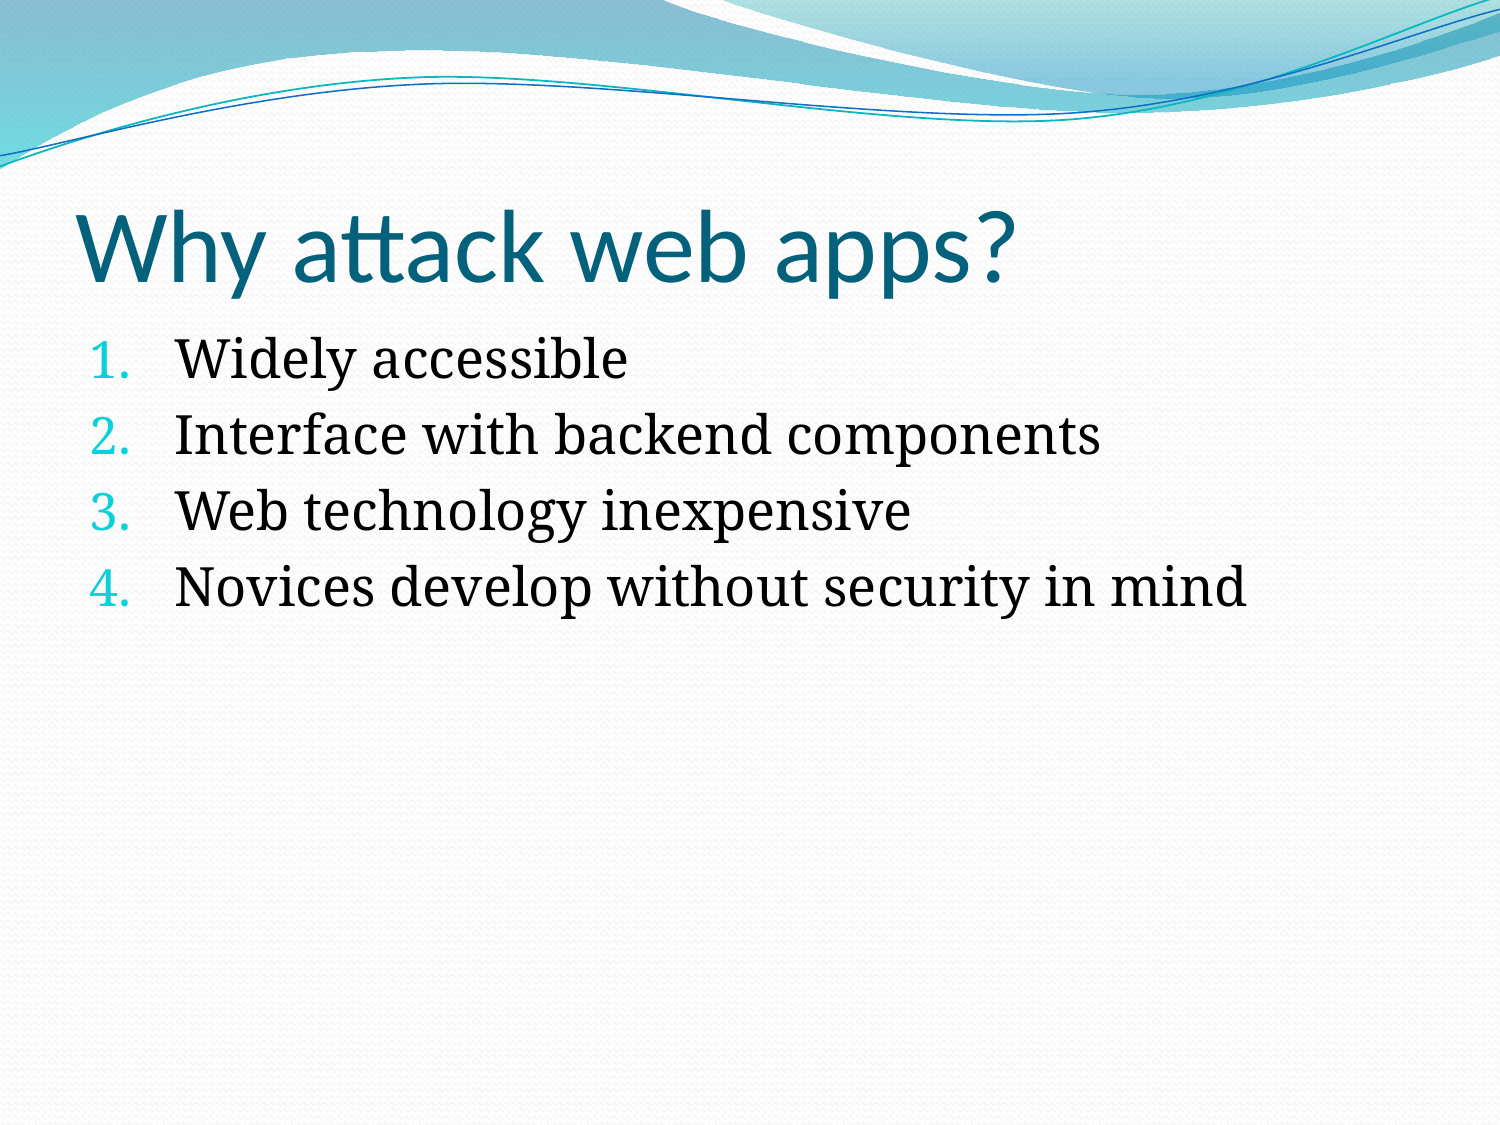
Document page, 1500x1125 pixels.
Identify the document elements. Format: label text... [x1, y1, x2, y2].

list Widely accessible Interface with backend components Web technology inexpensive Novices develop without security in mind [75, 317, 1425, 1038]
title Why attack web apps? [75, 115, 1425, 303]
